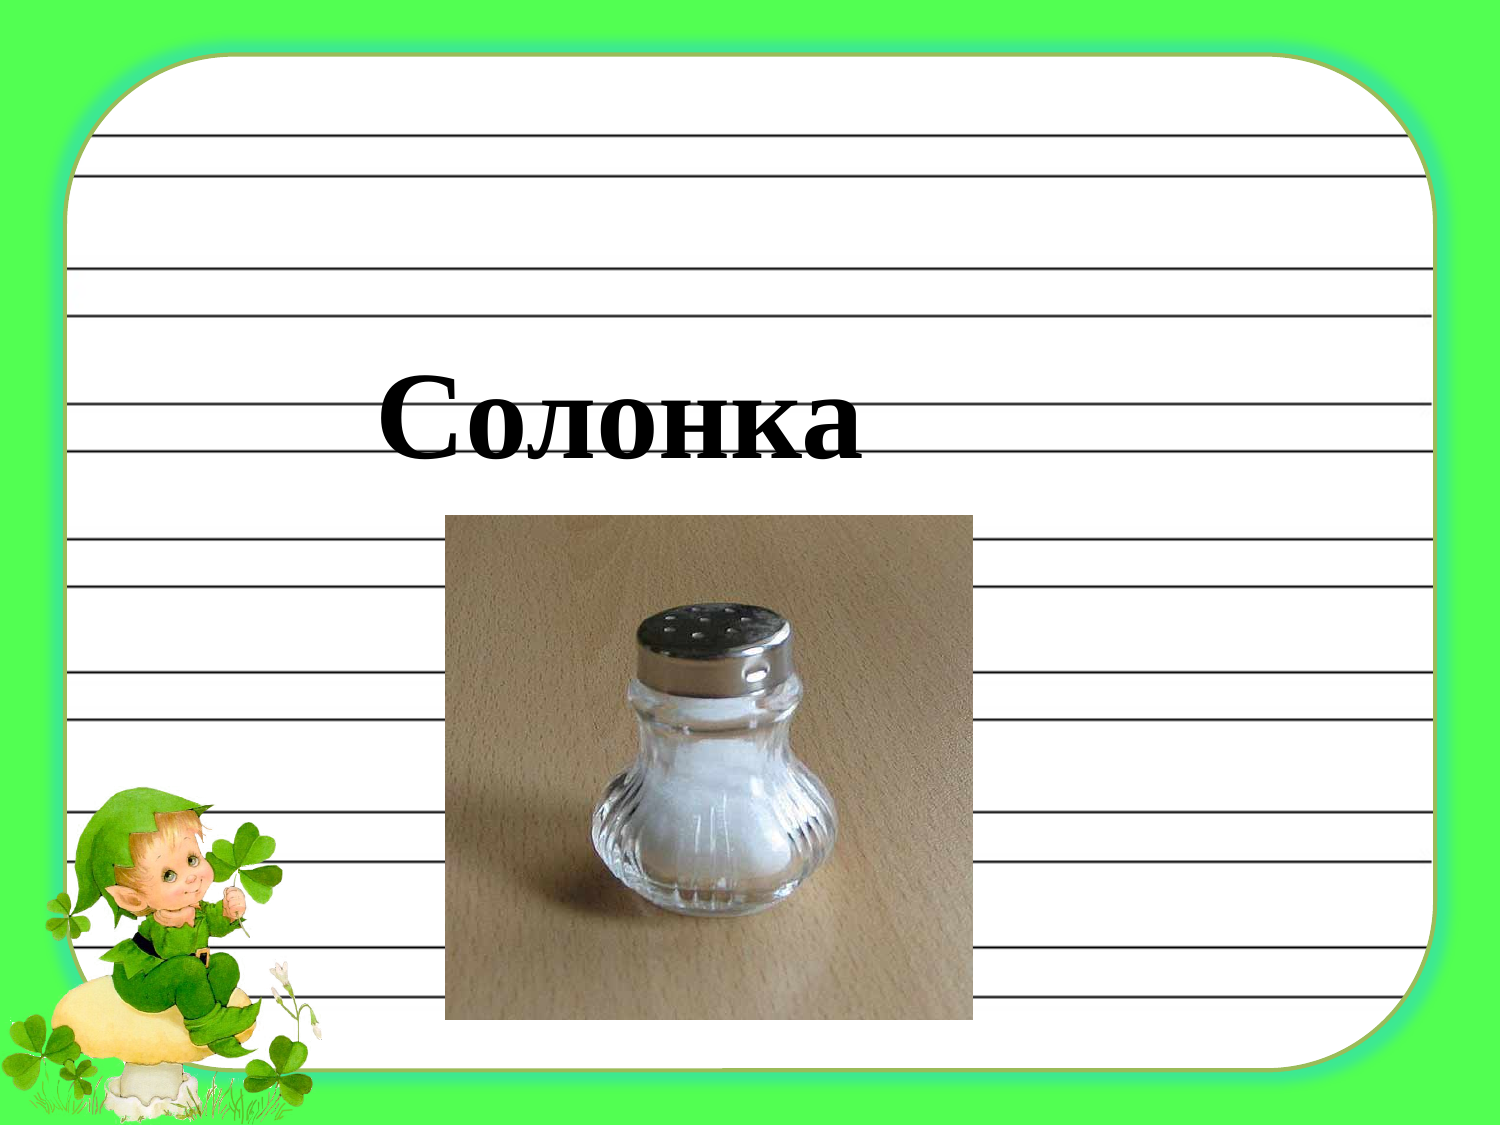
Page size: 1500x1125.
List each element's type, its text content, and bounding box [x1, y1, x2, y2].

title Солонка [360, 326, 1046, 492]
picture [0, 57, 1433, 1125]
